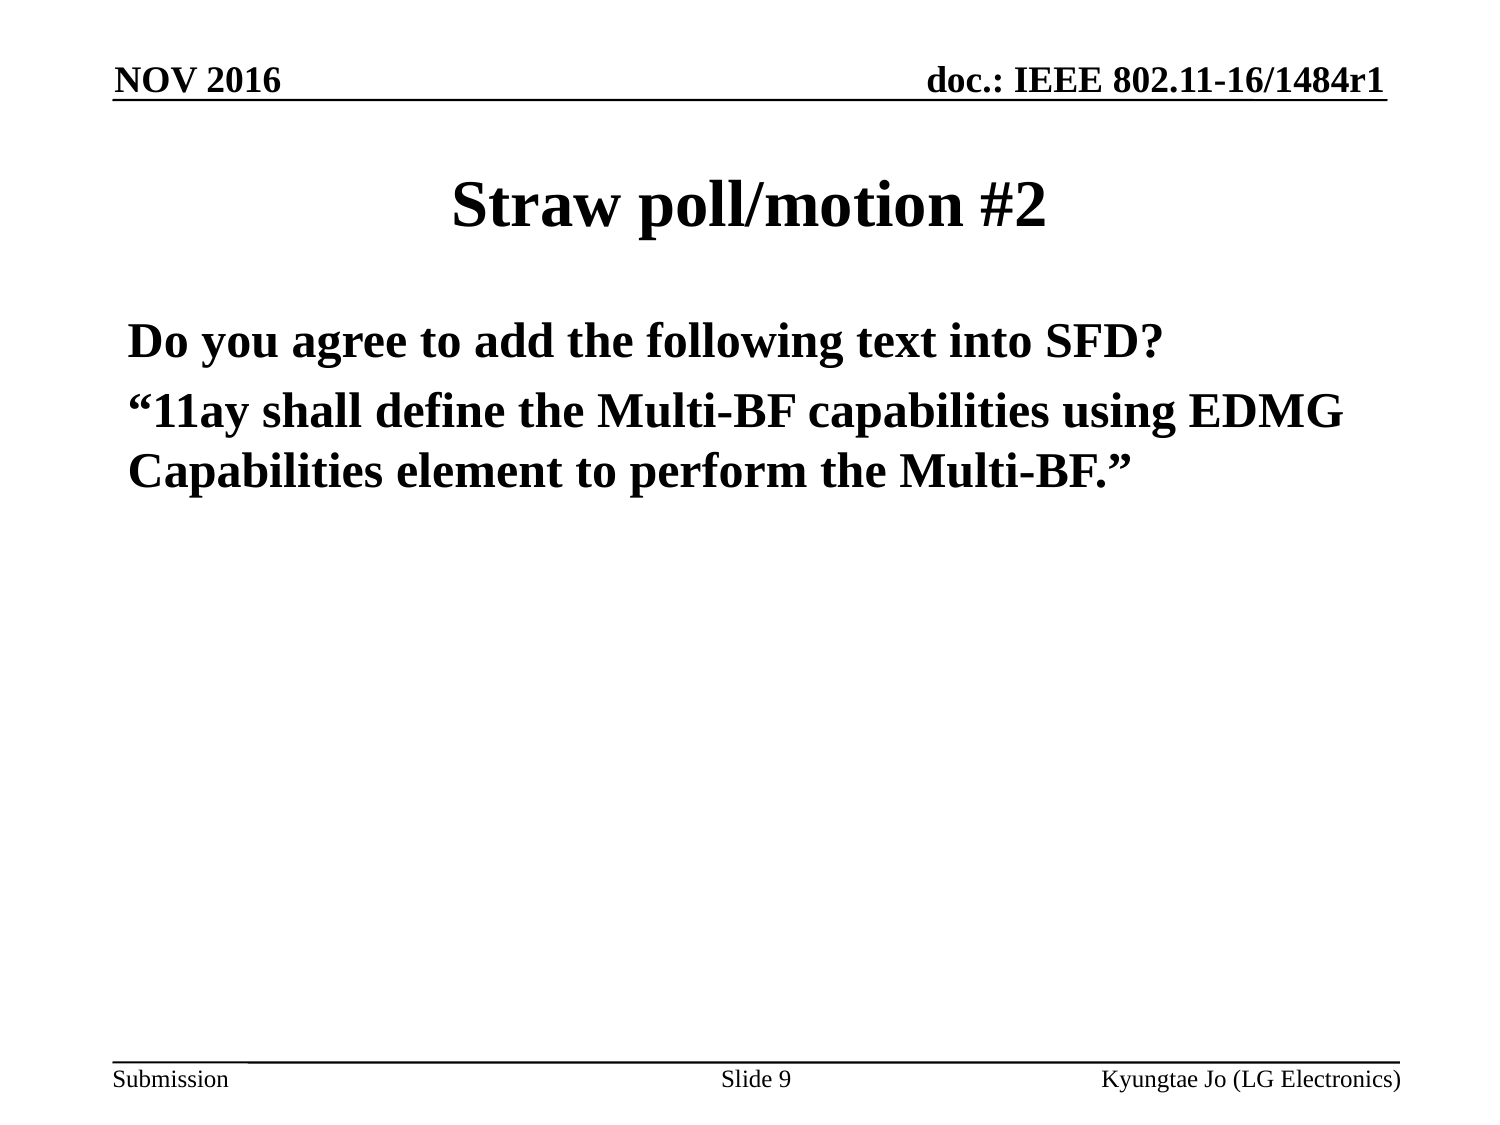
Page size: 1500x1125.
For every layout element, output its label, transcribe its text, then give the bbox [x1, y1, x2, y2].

list Do you agree to add the following text into SFD? “11ay shall define the Multi-BF capabilities using EDMG Capabilities element to perform the Multi-BF.” [112, 299, 1388, 1000]
title Straw poll/motion #2 [112, 112, 1388, 288]
slide_number Slide 9 [712, 1061, 800, 1093]
footer Kyungtae Jo (LG Electronics) [949, 1061, 1402, 1093]
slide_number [114, 54, 284, 101]
